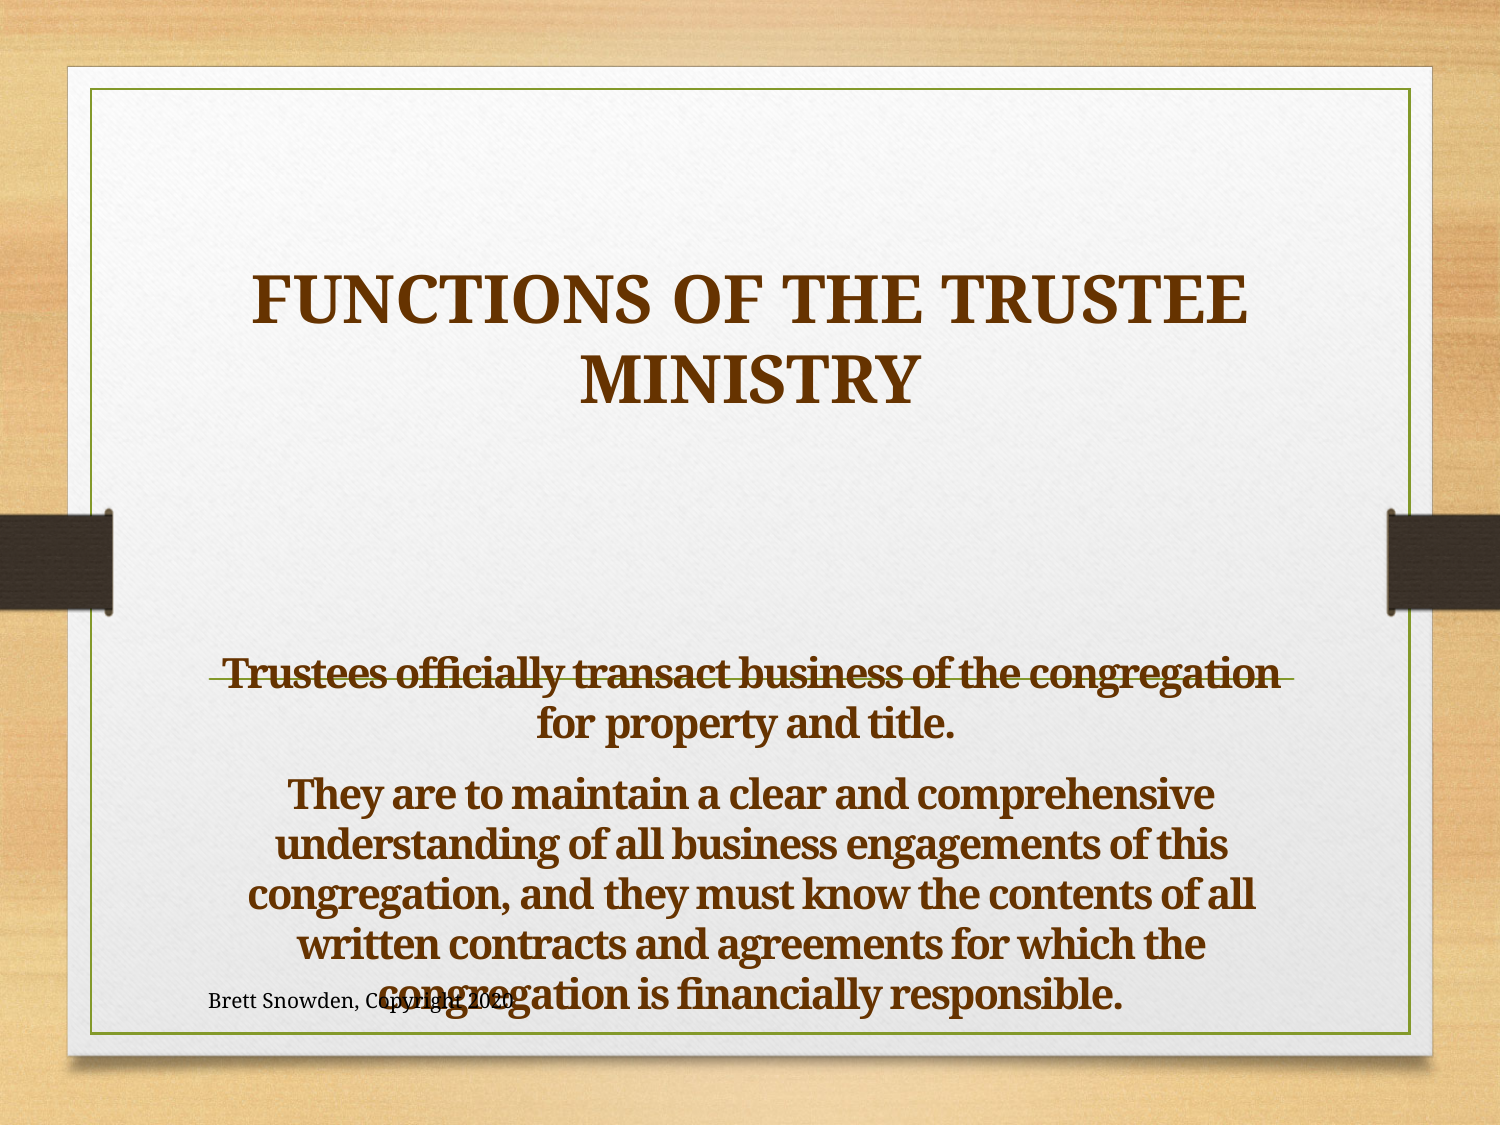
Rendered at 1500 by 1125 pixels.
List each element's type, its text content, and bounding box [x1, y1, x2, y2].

footer Brett Snowden, Copyright 2020 [193, 977, 1031, 1024]
list Trustees officially transact business of the congregation for property and title. They are to maintain a clear and comprehensive understanding of all business engagements of this congregation, and they must know the contents of all written contracts and agreements for which the congregation is financially responsible. [193, 701, 1309, 964]
picture [0, 0, 1500, 1125]
title FUNCTIONS OF THE TRUSTEE MINISTRY [193, 148, 1309, 525]
